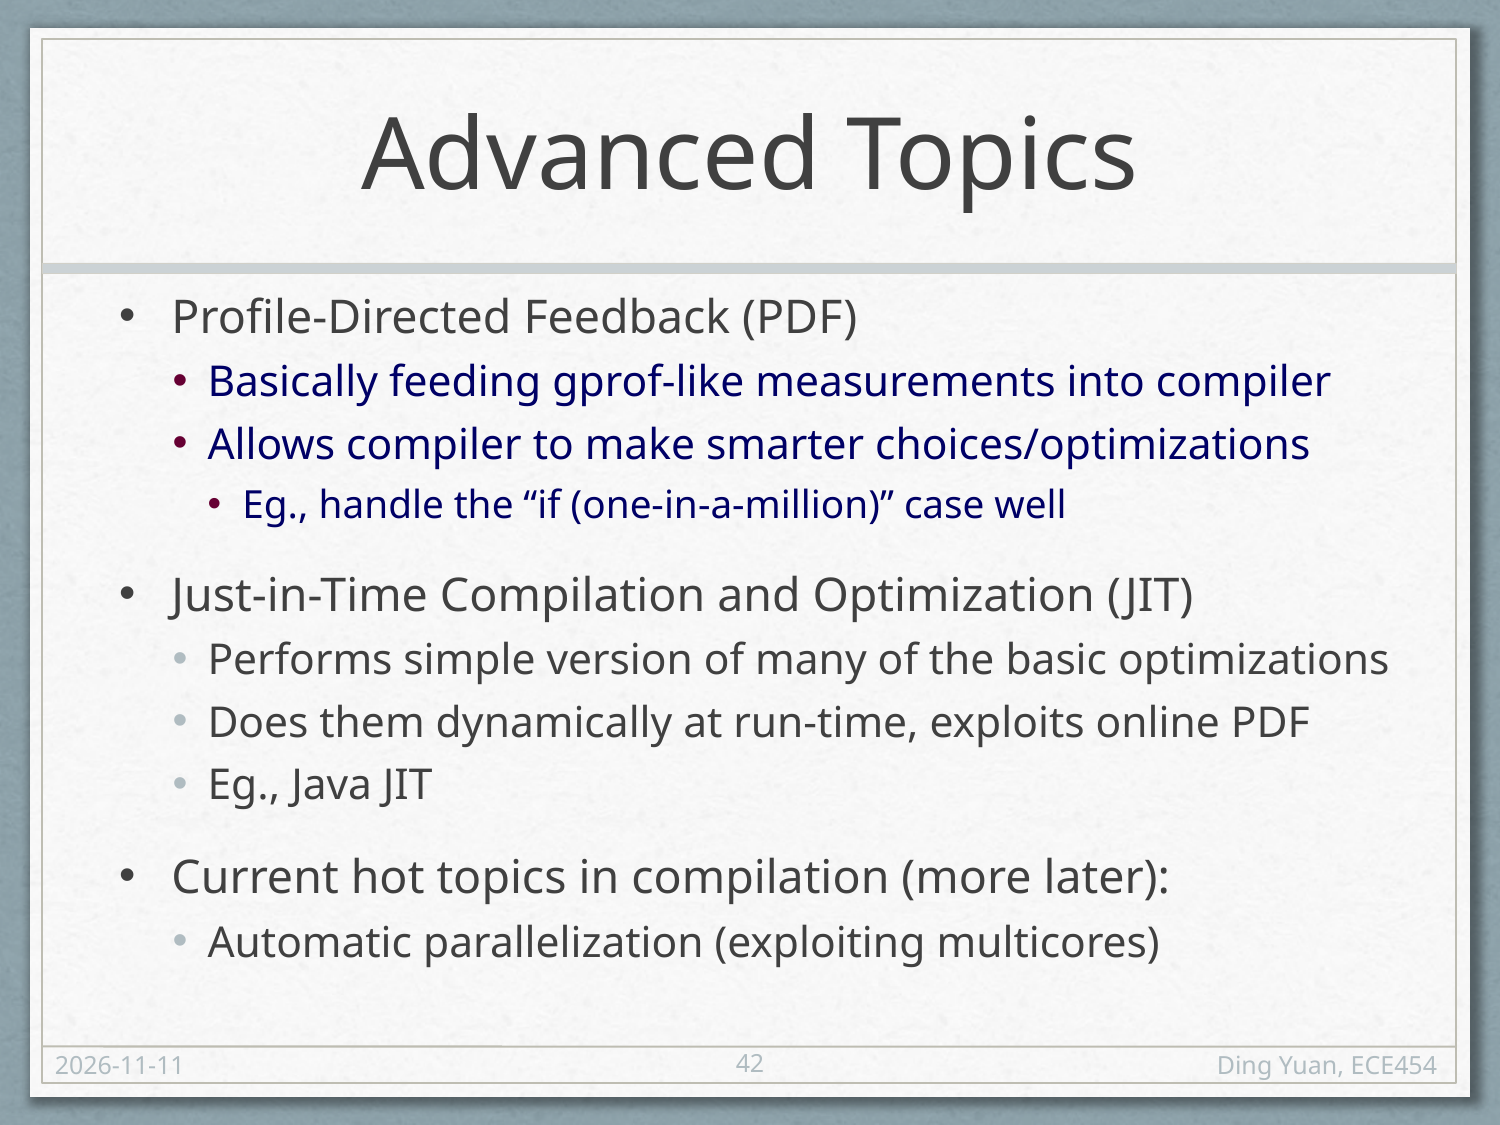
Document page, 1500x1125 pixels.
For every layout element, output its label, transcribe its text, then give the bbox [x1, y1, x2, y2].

slide_number 42 [687, 1042, 813, 1088]
title Advanced Topics [147, 40, 1353, 260]
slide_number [39, 1045, 390, 1088]
list Profile-Directed Feedback (PDF) Basically feeding gprof-like measurements into compiler Allows compiler to make smarter choices/optimizations Eg., handle the “if (one-in-a-million)” case well Just-in-Time Compilation and Optimization (JIT) Performs simple version of many of the basic optimizations Does them dynamically at run-time, exploits online PDF Eg., Java JIT Current hot topics in compilation (more later): Automatic parallelization (exploiting multicores) [104, 279, 1413, 1020]
picture [30, 28, 1470, 1097]
footer Ding Yuan, ECE454 [977, 1045, 1453, 1088]
